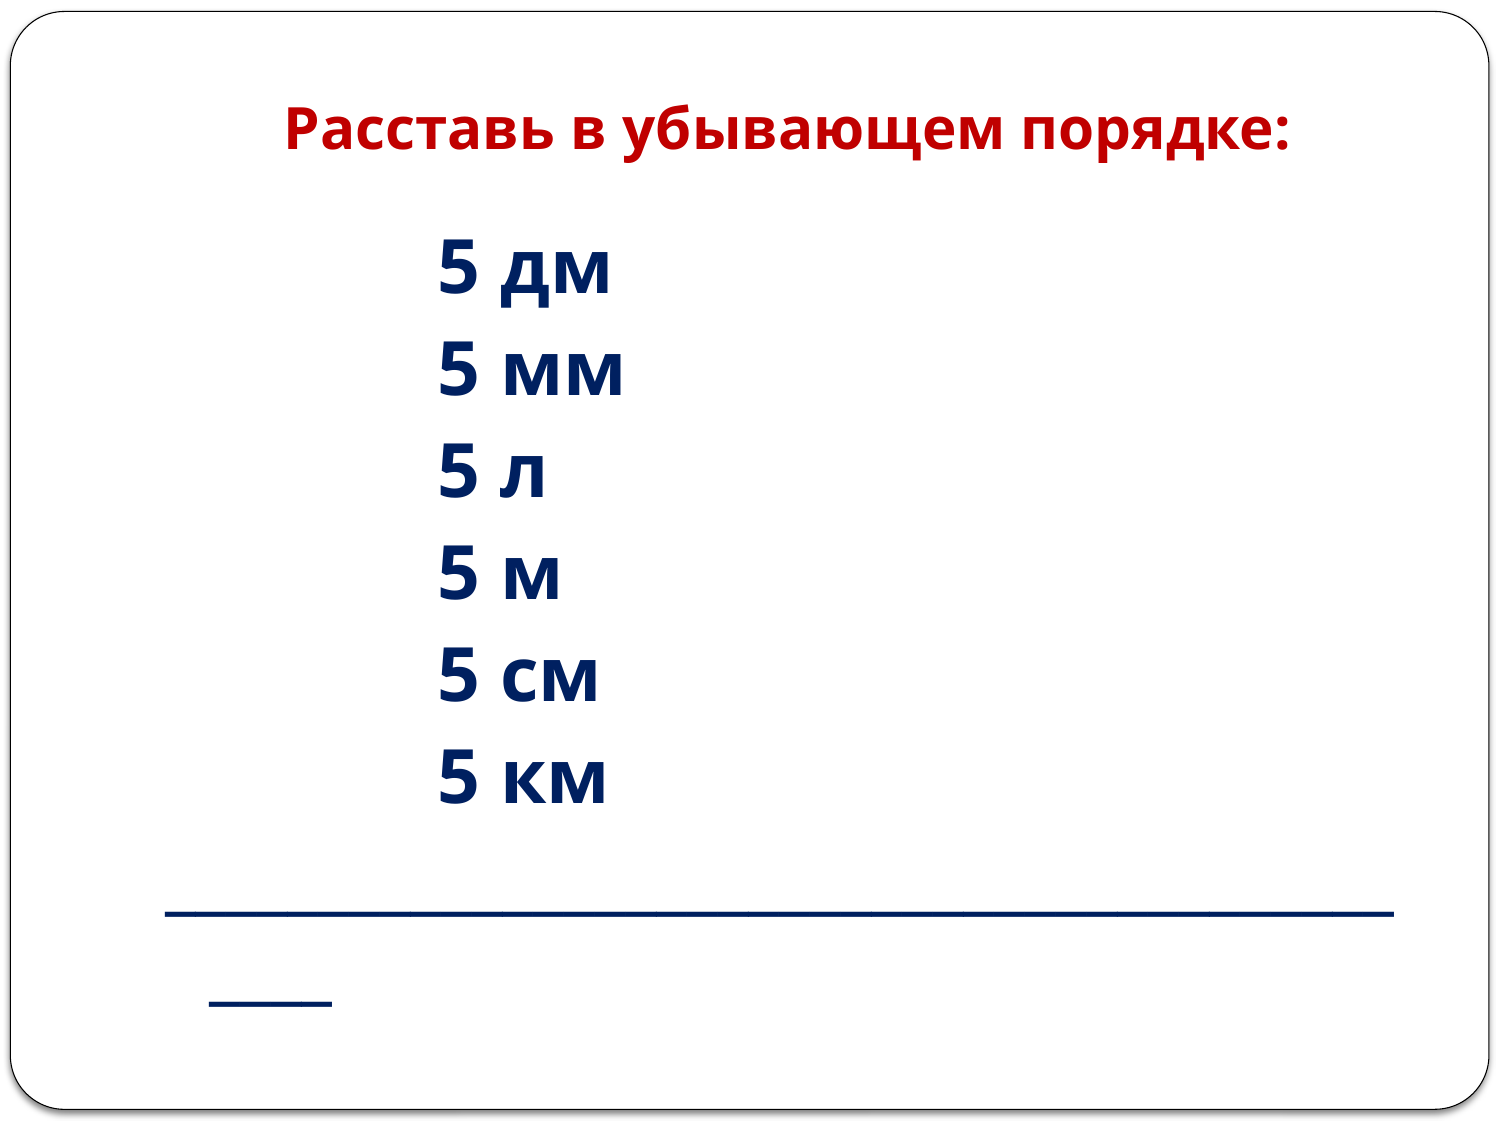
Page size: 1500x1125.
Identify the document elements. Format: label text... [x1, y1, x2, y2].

list 5 дм 5 мм 5 л 5 м 5 см 5 км ____________________________________________ [149, 210, 1426, 988]
title Расставь в убывающем порядке: [149, 44, 1426, 210]
